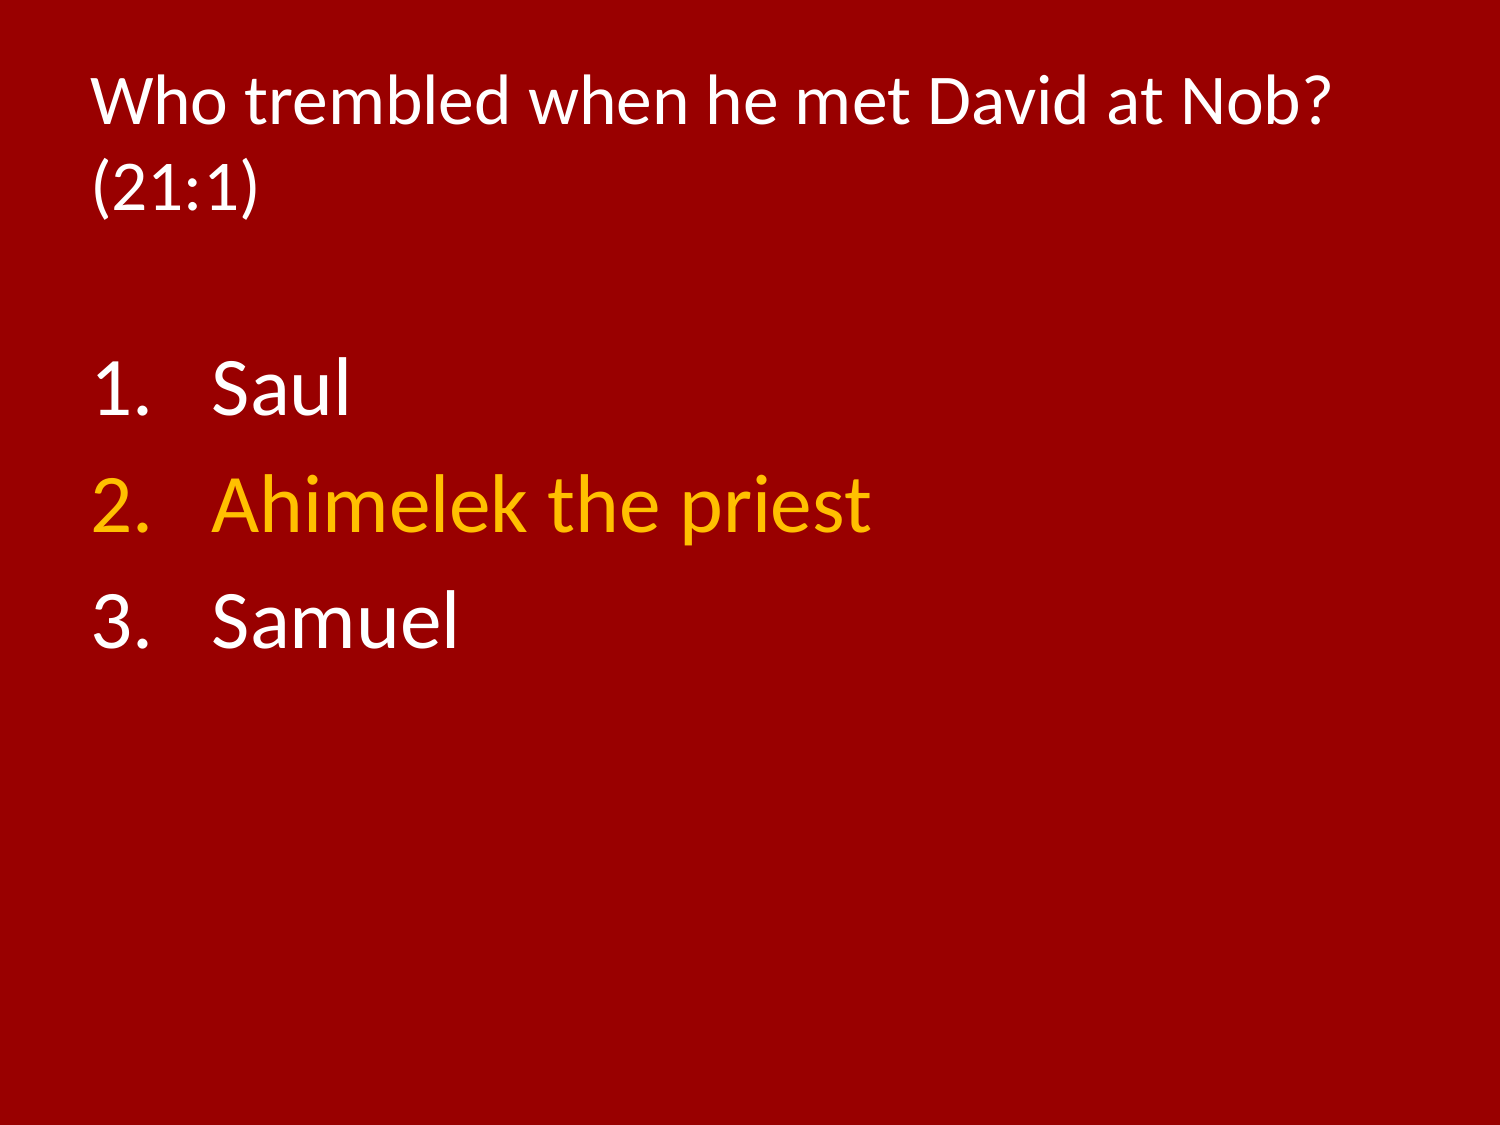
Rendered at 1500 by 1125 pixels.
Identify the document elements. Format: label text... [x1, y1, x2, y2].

title Who trembled when he met David at Nob? (21:1) [75, 45, 1425, 233]
list Saul Ahimelek the priest Samuel [75, 324, 1425, 1005]
